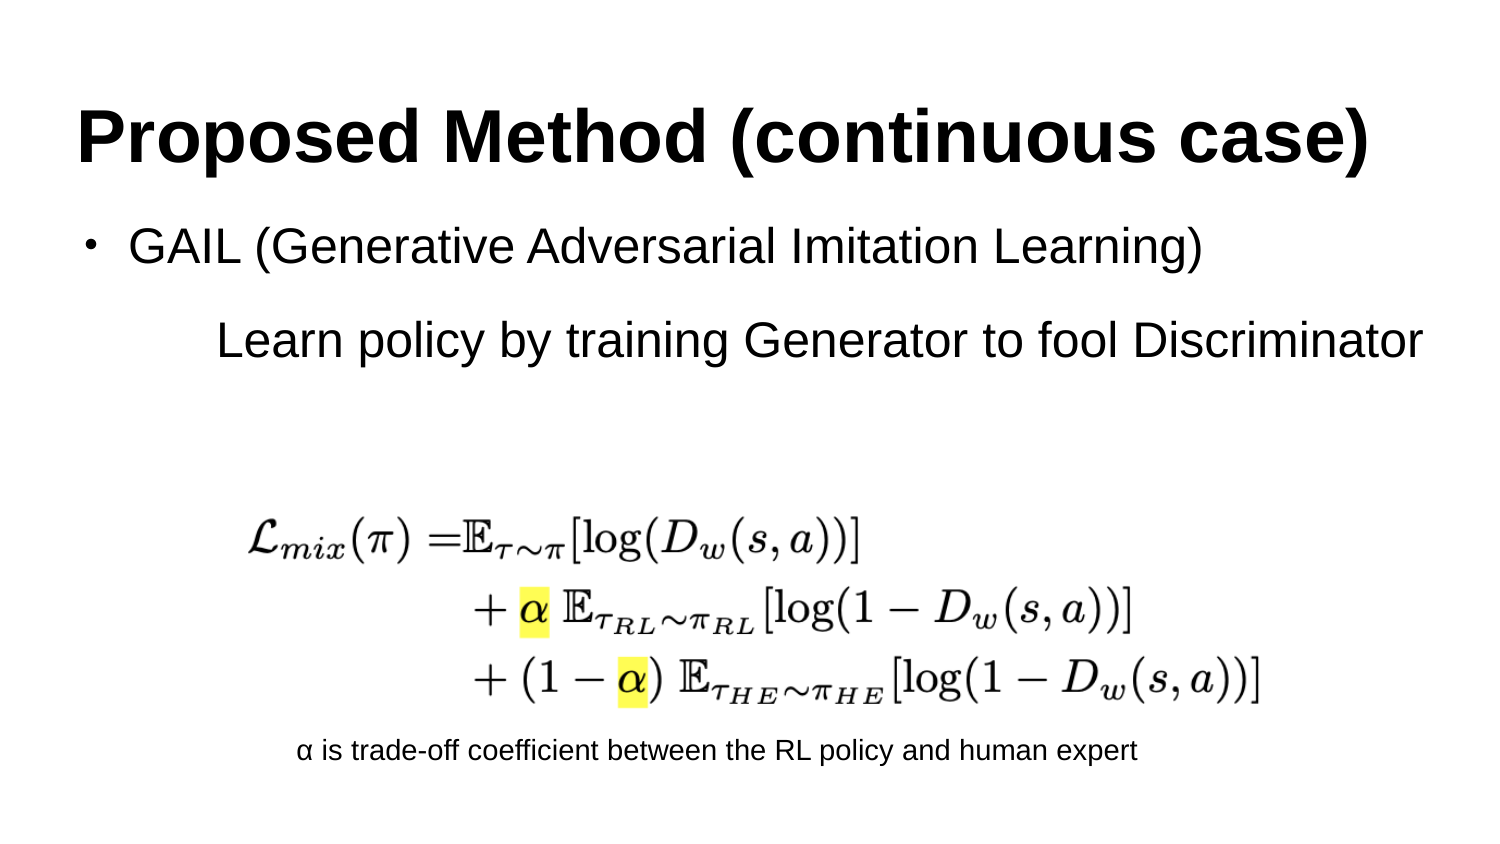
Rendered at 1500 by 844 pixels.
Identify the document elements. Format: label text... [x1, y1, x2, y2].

picture [233, 490, 1267, 717]
title Proposed Method (continuous case) [51, 72, 1398, 167]
text_box α is trade-off coefficient between the RL policy and human expert [281, 725, 1219, 782]
list ・GAIL (Generative Adversarial Imitation Learning) Learn policy by training Generator to fool Discriminator [51, 189, 1449, 440]
